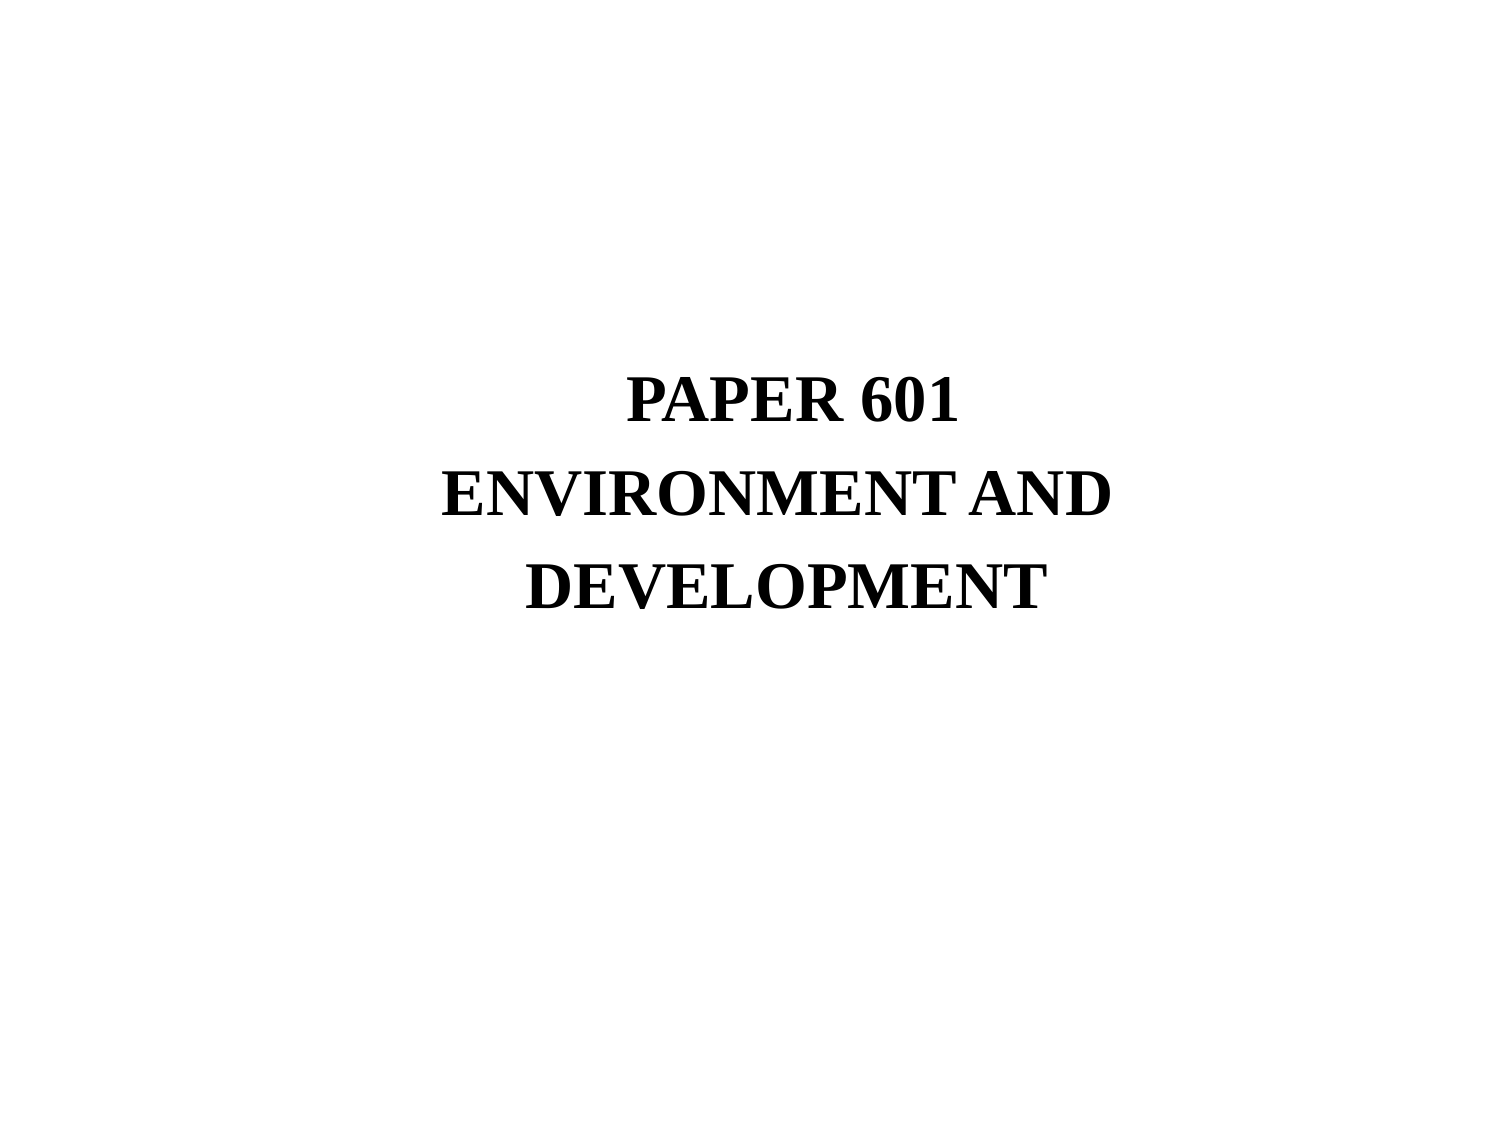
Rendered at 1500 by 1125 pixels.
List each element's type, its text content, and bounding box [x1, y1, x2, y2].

list PAPER 601 ENVIRONMENT AND DEVELOPMENT [75, 160, 1425, 1005]
